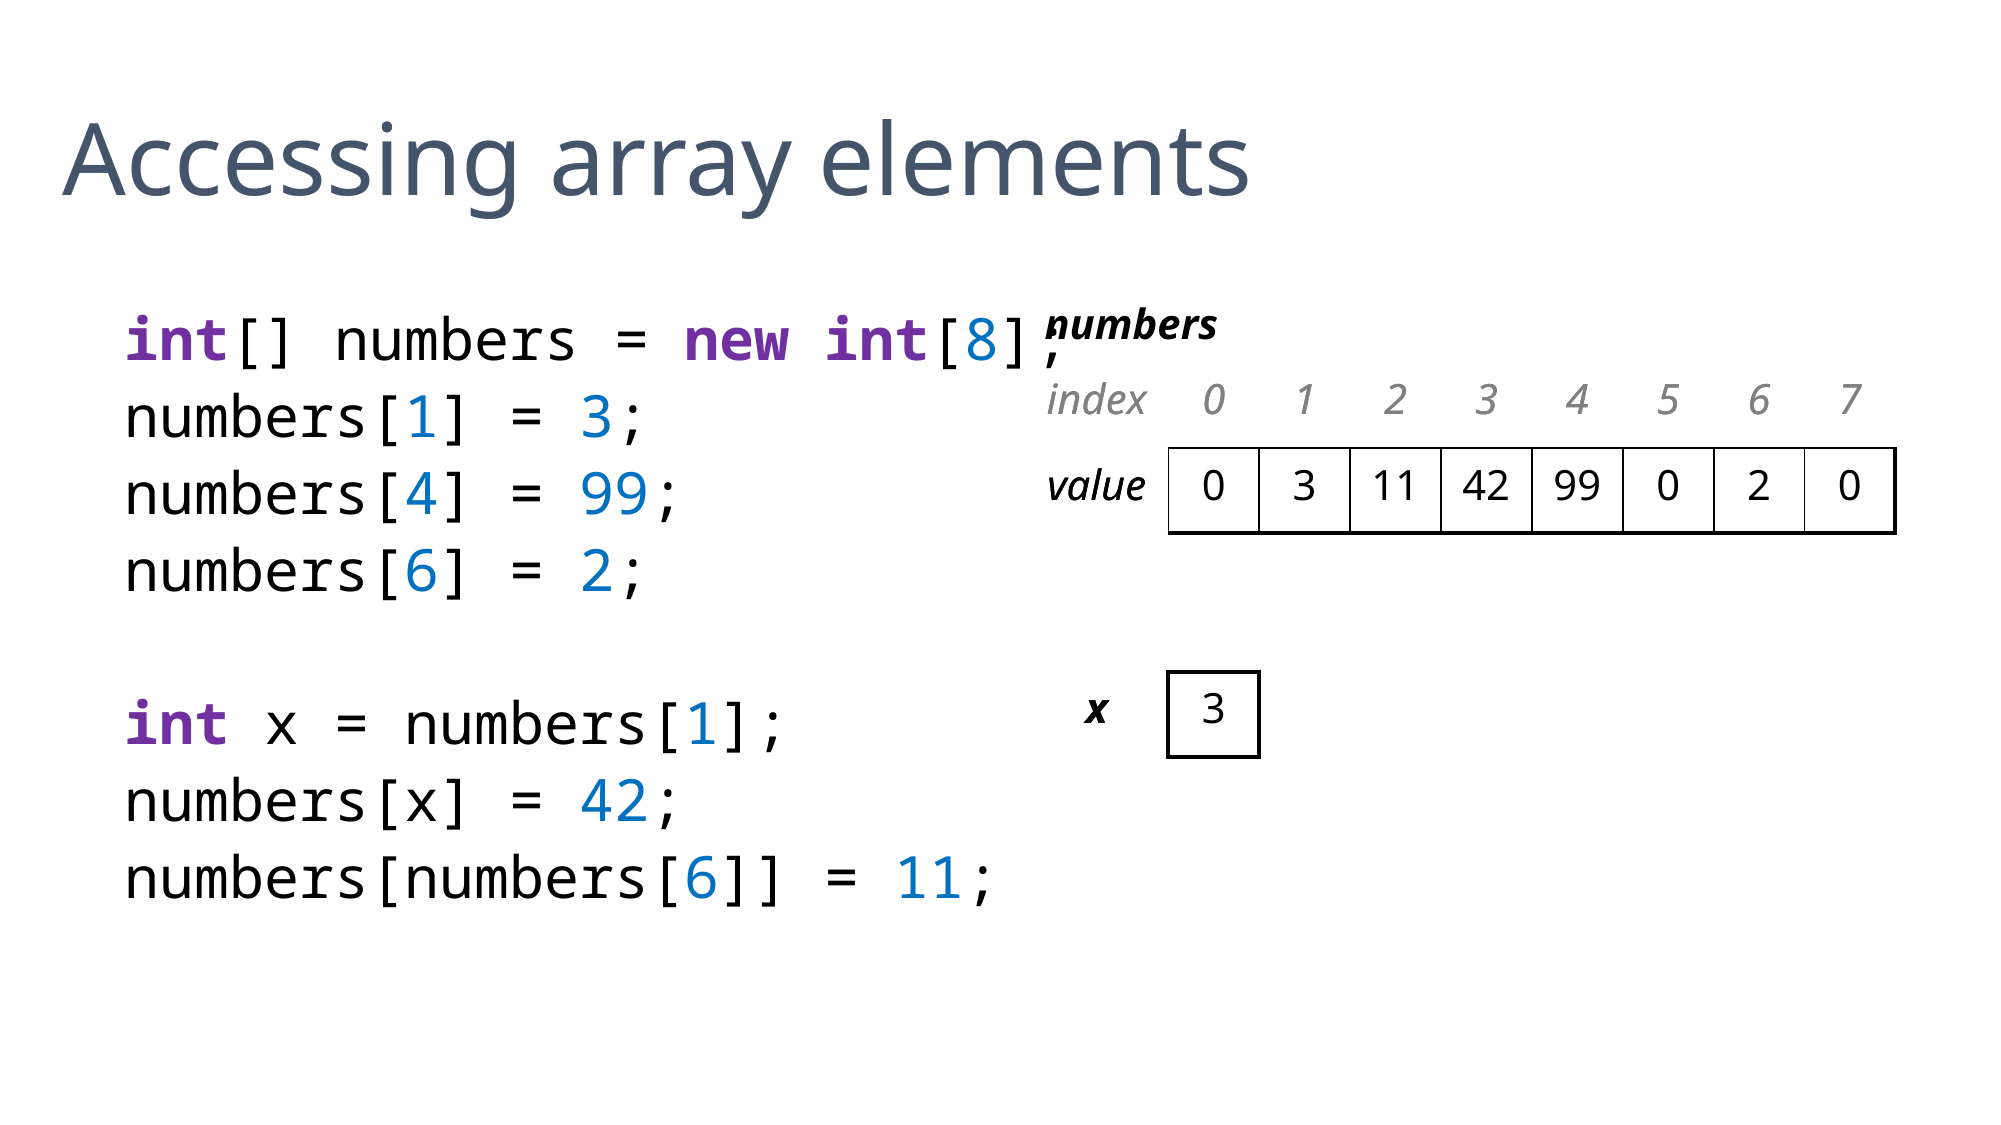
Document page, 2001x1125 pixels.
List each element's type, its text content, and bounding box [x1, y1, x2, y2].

table_header 6 [1714, 362, 1805, 447]
table_cell 42 [1442, 449, 1531, 531]
table_header index [1025, 362, 1168, 448]
table_header numbers [1013, 287, 1250, 362]
table_header 7 [1805, 362, 1895, 447]
table_header 2 [1350, 362, 1441, 447]
table_header x [1025, 672, 1166, 757]
table_cell 3 [1260, 449, 1349, 531]
table_cell 11 [1351, 449, 1440, 531]
title Accessing array elements [62, 0, 1938, 217]
table_cell value [1025, 448, 1168, 533]
table_cell 0 [1805, 449, 1893, 531]
list int[] numbers = new int[8]; numbers[1] = 3; numbers[4] = 99; numbers[6] = 2; int x = numbers[1]; numbers[x] = 42; numbers[numbers[6]] = 11; [62, 217, 1938, 1067]
table_header 1 [1259, 362, 1350, 447]
table_header 5 [1623, 362, 1714, 447]
table_header 3 [1170, 674, 1257, 755]
table_cell 2 [1715, 449, 1804, 531]
table_cell 0 [1169, 449, 1258, 531]
table_cell 99 [1533, 449, 1622, 531]
table_header 0 [1168, 362, 1259, 447]
table_cell 0 [1624, 449, 1713, 531]
table_header 3 [1441, 362, 1532, 447]
table_header 4 [1532, 362, 1623, 447]
